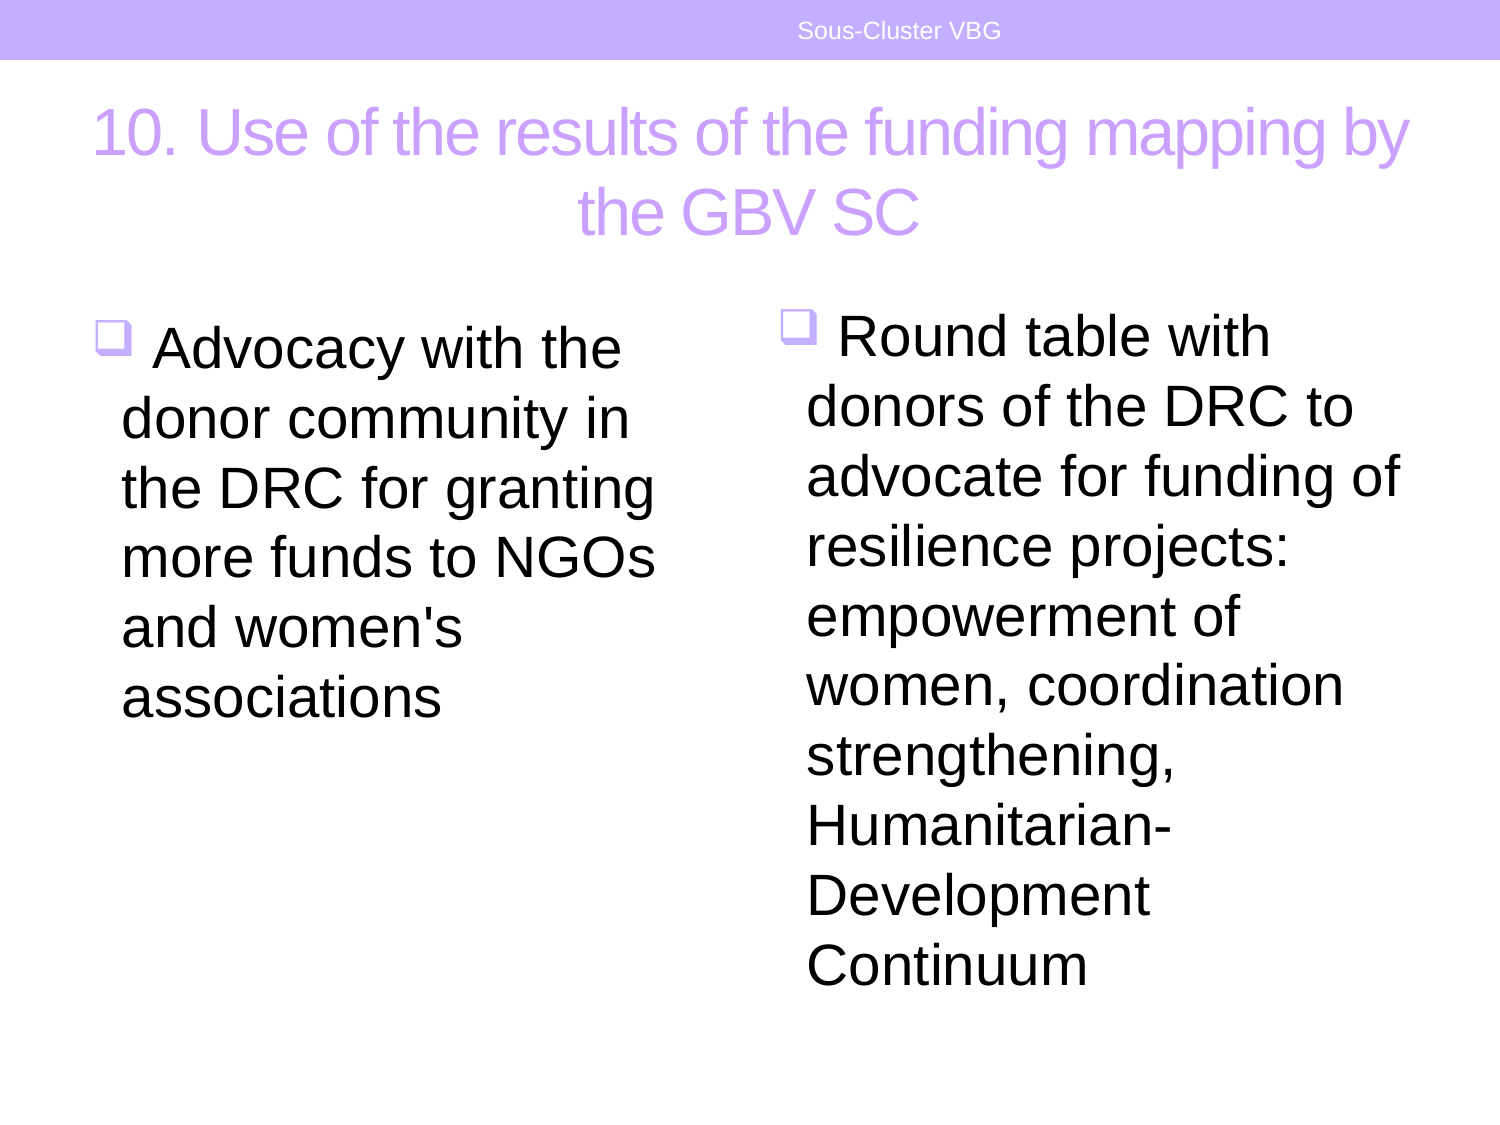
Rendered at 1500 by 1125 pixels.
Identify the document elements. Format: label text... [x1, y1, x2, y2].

list Round table with donors of the DRC to advocate for funding of resilience projects: empowerment of women, coordination strengthening, Humanitarian-Development Continuum [761, 290, 1425, 1065]
footer Sous-Cluster VBG [562, 3, 1238, 57]
list Advocacy with the donor community in the DRC for granting more funds to NGOs and women's associations [76, 302, 740, 1077]
title 10. Use of the results of the funding mapping by the GBV SC [75, 87, 1425, 250]
